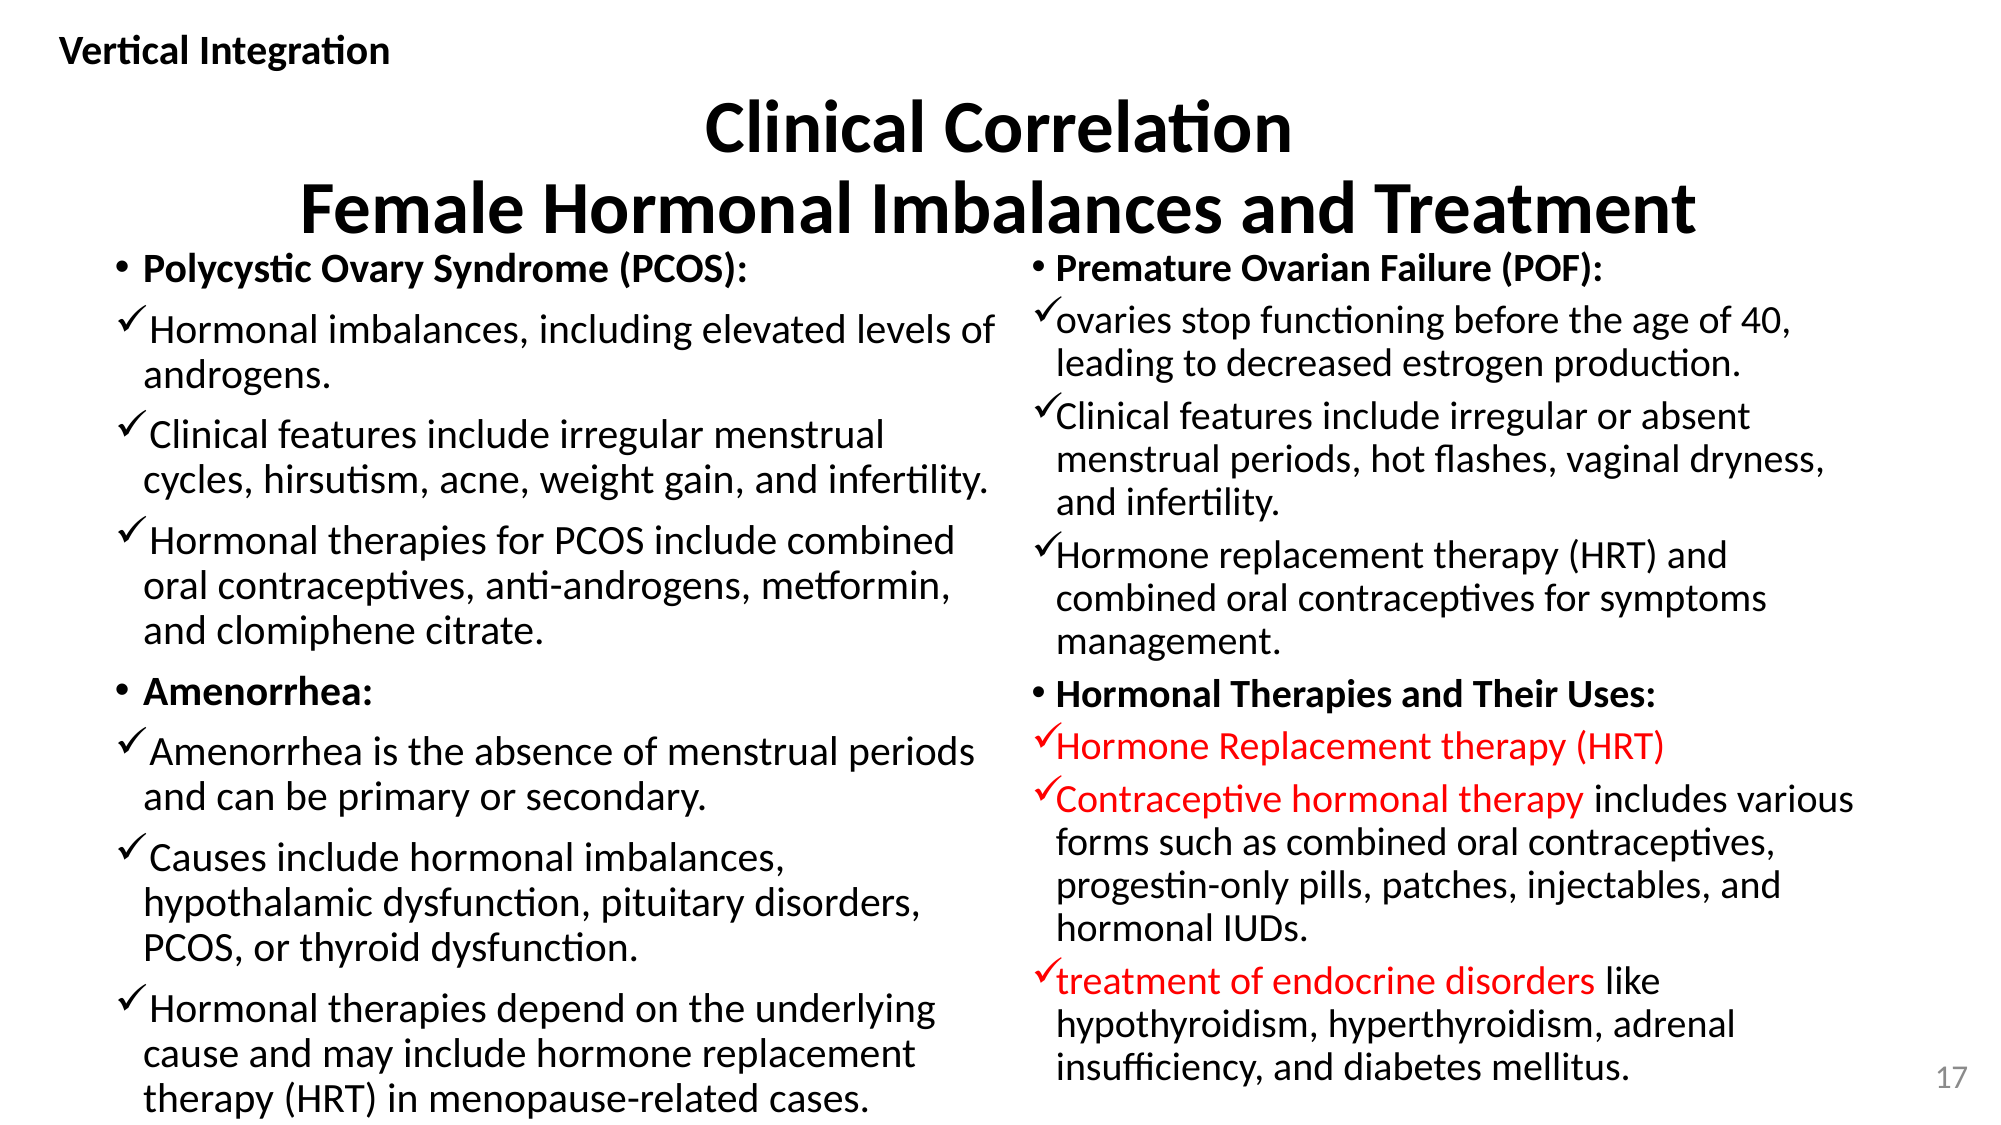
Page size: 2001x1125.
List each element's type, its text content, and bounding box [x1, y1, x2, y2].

list Premature Ovarian Failure (POF): ovaries stop functioning before the age of 40, leading to decreased estrogen production. Clinical features include irregular or absent menstrual periods, hot flashes, vaginal dryness, and infertility. Hormone replacement therapy (HRT) and combined oral contraceptives for symptoms management. Hormonal Therapies and Their Uses: Hormone Replacement therapy (HRT) Contraceptive hormonal therapy includes various forms such as combined oral contraceptives, progestin-only pills, patches, injectables, and hormonal IUDs. treatment of endocrine disorders like hypothyroidism, hyperthyroidism, adrenal insufficiency, and diabetes mellitus. [1016, 239, 1900, 1103]
title Clinical Correlation Female Hormonal Imbalances and Treatment [137, 59, 1863, 239]
list Polycystic Ovary Syndrome (PCOS): Hormonal imbalances, including elevated levels of androgens. Clinical features include irregular menstrual cycles, hirsutism, acne, weight gain, and infertility. Hormonal therapies for PCOS include combined oral contraceptives, anti-androgens, metformin, and clomiphene citrate. Amenorrhea: Amenorrhea is the absence of menstrual periods and can be primary or secondary. Causes include hormonal imbalances, hypothalamic dysfunction, pituitary disorders, PCOS, or thyroid dysfunction. Hormonal therapies depend on the underlying cause and may include hormone replacement therapy (HRT) in menopause-related cases. [99, 239, 1016, 1103]
slide_number 17 [1862, 1025, 1984, 1125]
text_box Vertical Integration [0, 15, 467, 107]
